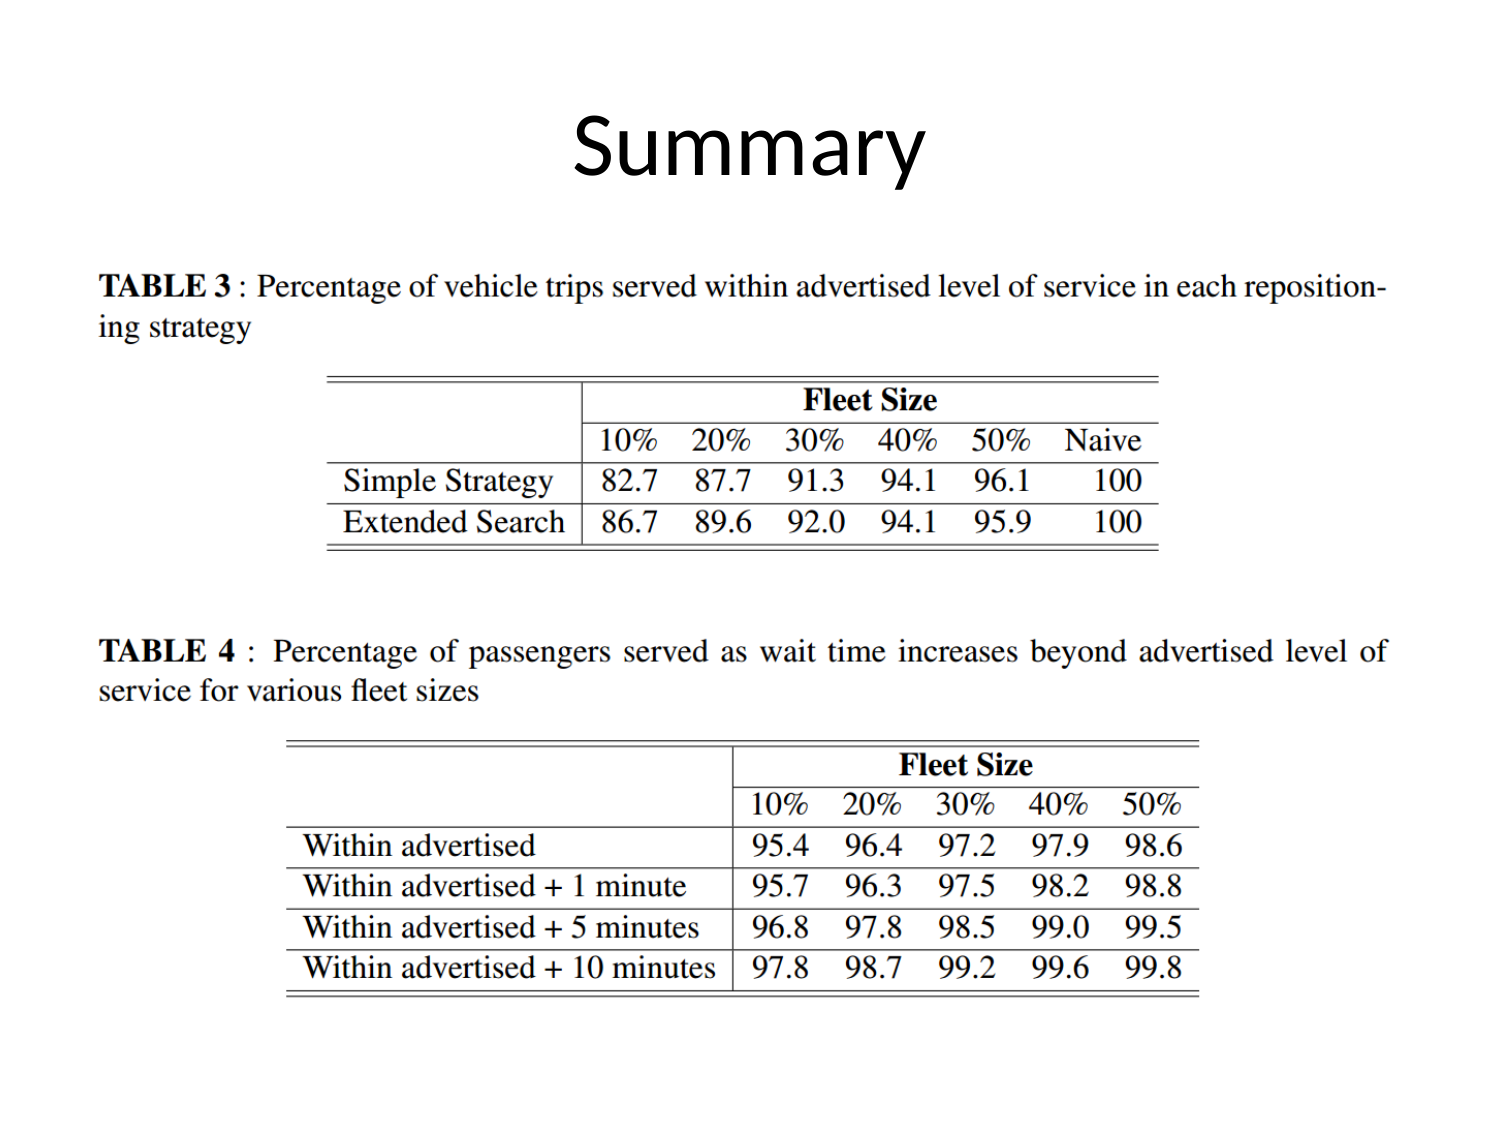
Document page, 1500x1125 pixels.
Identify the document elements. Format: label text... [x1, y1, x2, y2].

picture [56, 249, 1444, 1040]
title Summary [75, 45, 1425, 233]
